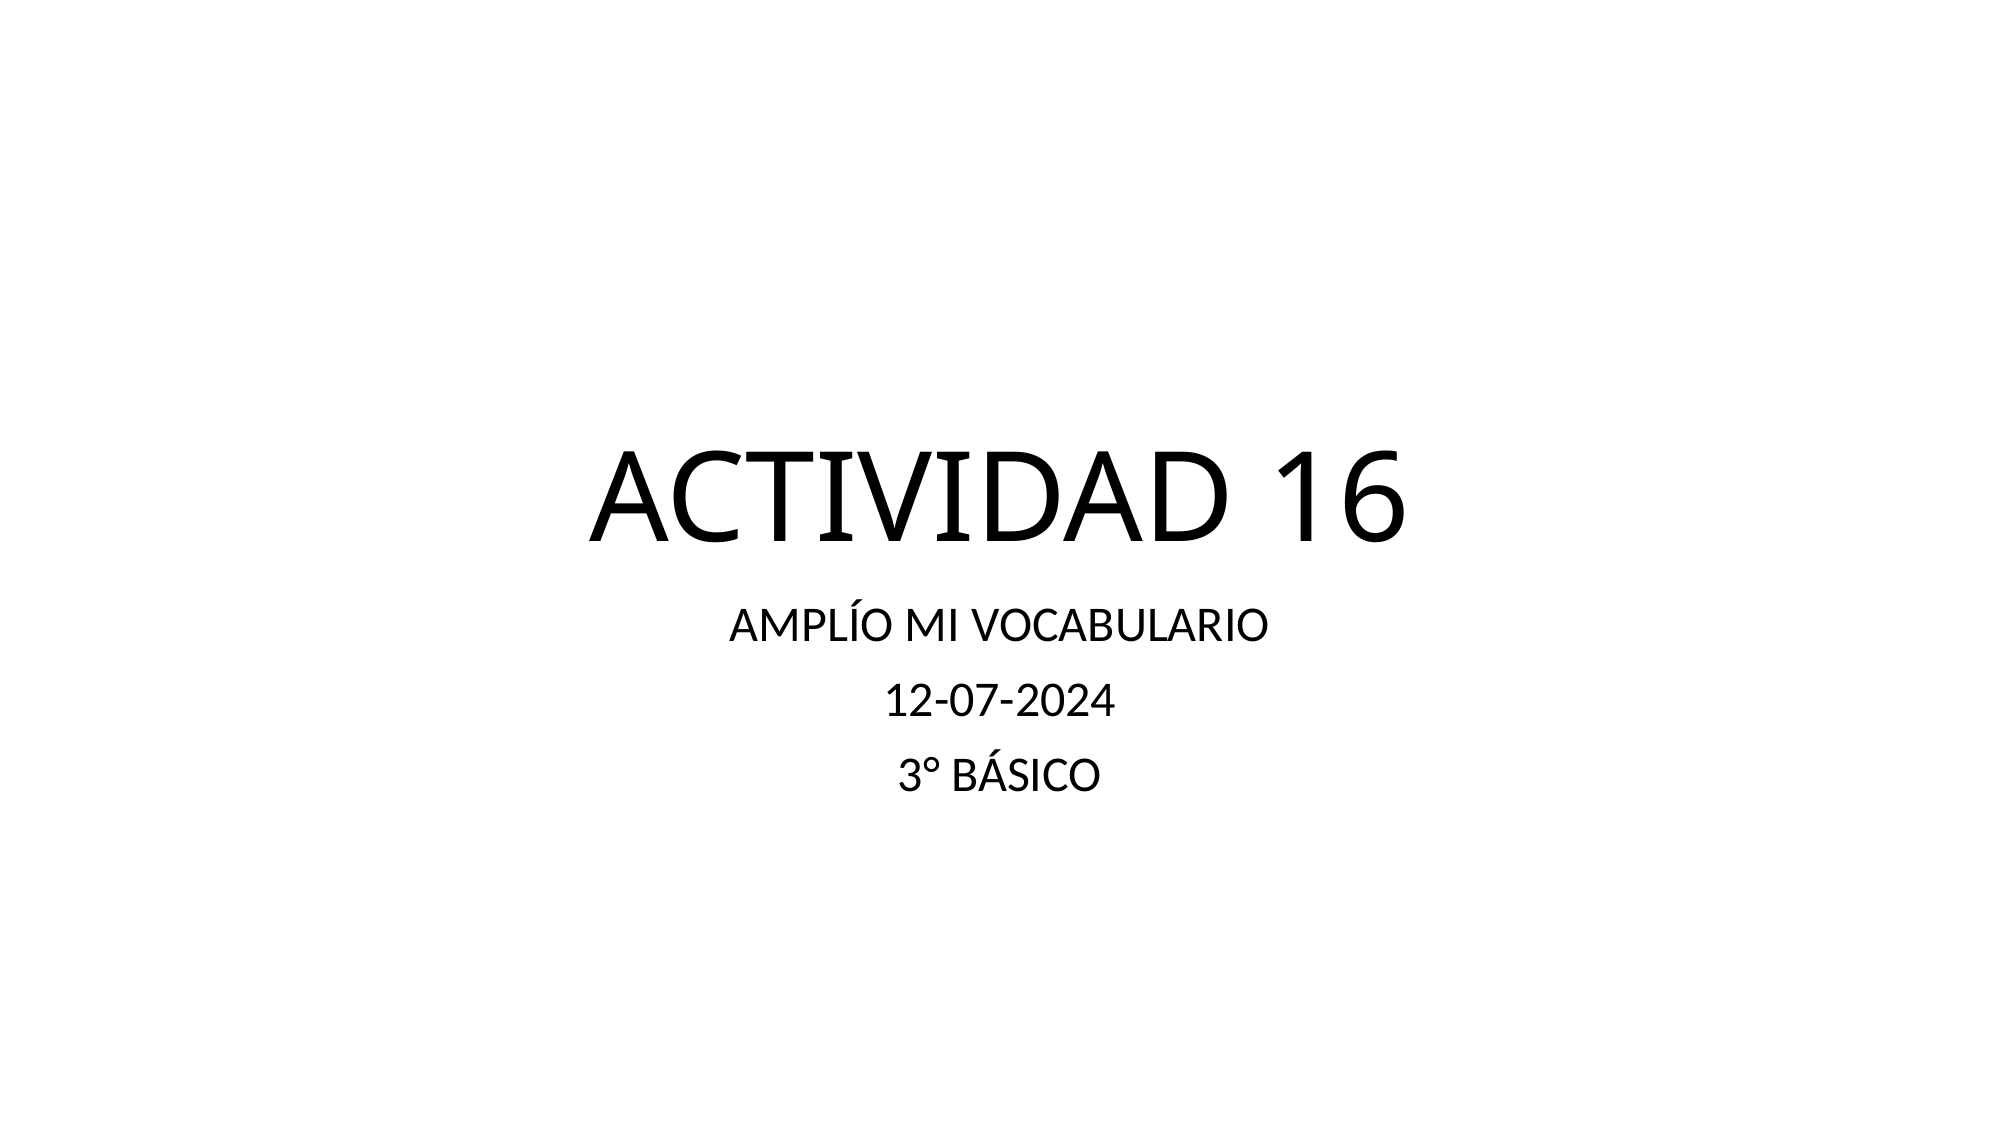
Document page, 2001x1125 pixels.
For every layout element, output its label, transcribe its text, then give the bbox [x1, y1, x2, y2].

title ACTIVIDAD 16 [249, 184, 1750, 576]
subtitle AMPLÍO MI VOCABULARIO 12-07-2024 3° BÁSICO [249, 590, 1750, 863]
